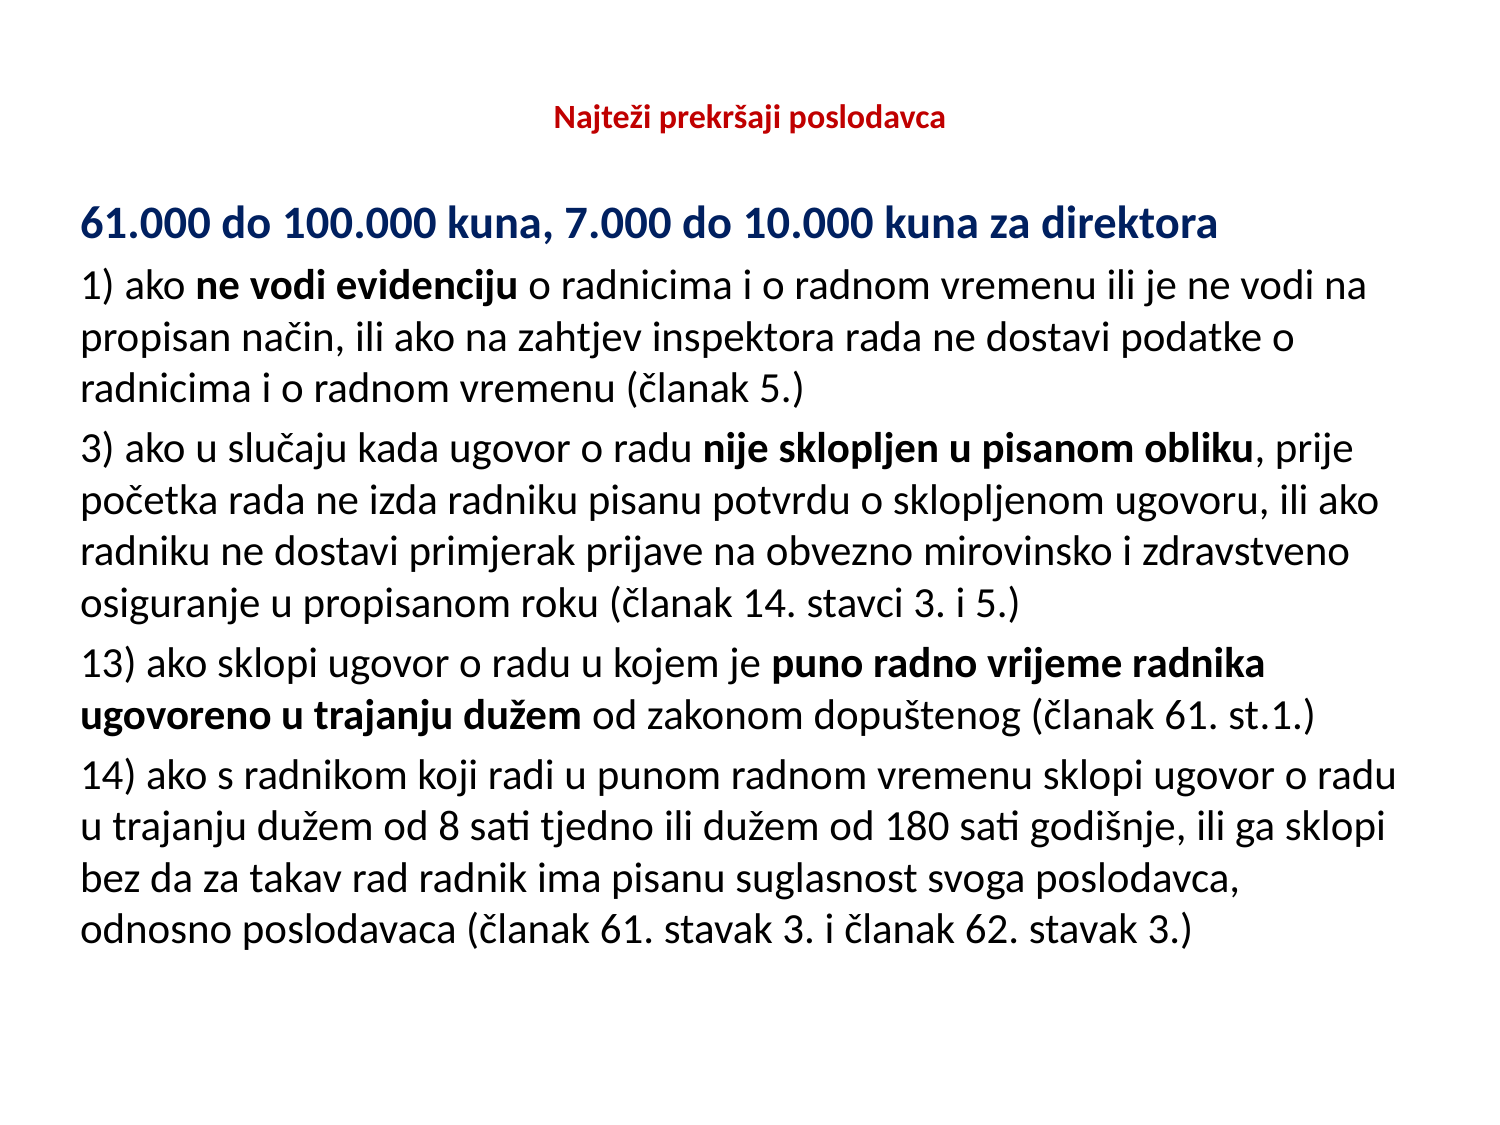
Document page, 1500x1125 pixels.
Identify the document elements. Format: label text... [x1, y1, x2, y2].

list 61.000 do 100.000 kuna, 7.000 do 10.000 kuna za direktora 1) ako ne vodi evidenciju o radnicima i o radnom vremenu ili je ne vodi na propisan način, ili ako na zahtjev inspektora rada ne dostavi podatke o radnicima i o radnom vremenu (članak 5.) 3) ako u slučaju kada ugovor o radu nije sklopljen u pisanom obliku, prije početka rada ne izda radniku pisanu potvrdu o sklopljenom ugovoru, ili ako radniku ne dostavi primjerak prijave na obvezno mirovinsko i zdravstveno osiguranje u propisanom roku (članak 14. stavci 3. i 5.) 13) ako sklopi ugovor o radu u kojem je puno radno vrijeme radnika ugovoreno u trajanju dužem od zakonom dopuštenog (članak 61. st.1.) 14) ako s radnikom koji radi u punom radnom vremenu sklopi ugovor o radu u trajanju dužem od 8 sati tjedno ili dužem od 180 sati godišnje, ili ga sklopi bez da za takav rad radnik ima pisanu suglasnost svoga poslodavca, odnosno poslodavaca (članak 61. stavak 3. i članak 62. stavak 3.) [64, 184, 1415, 1035]
title Najteži prekršaji poslodavca [75, 45, 1425, 185]
